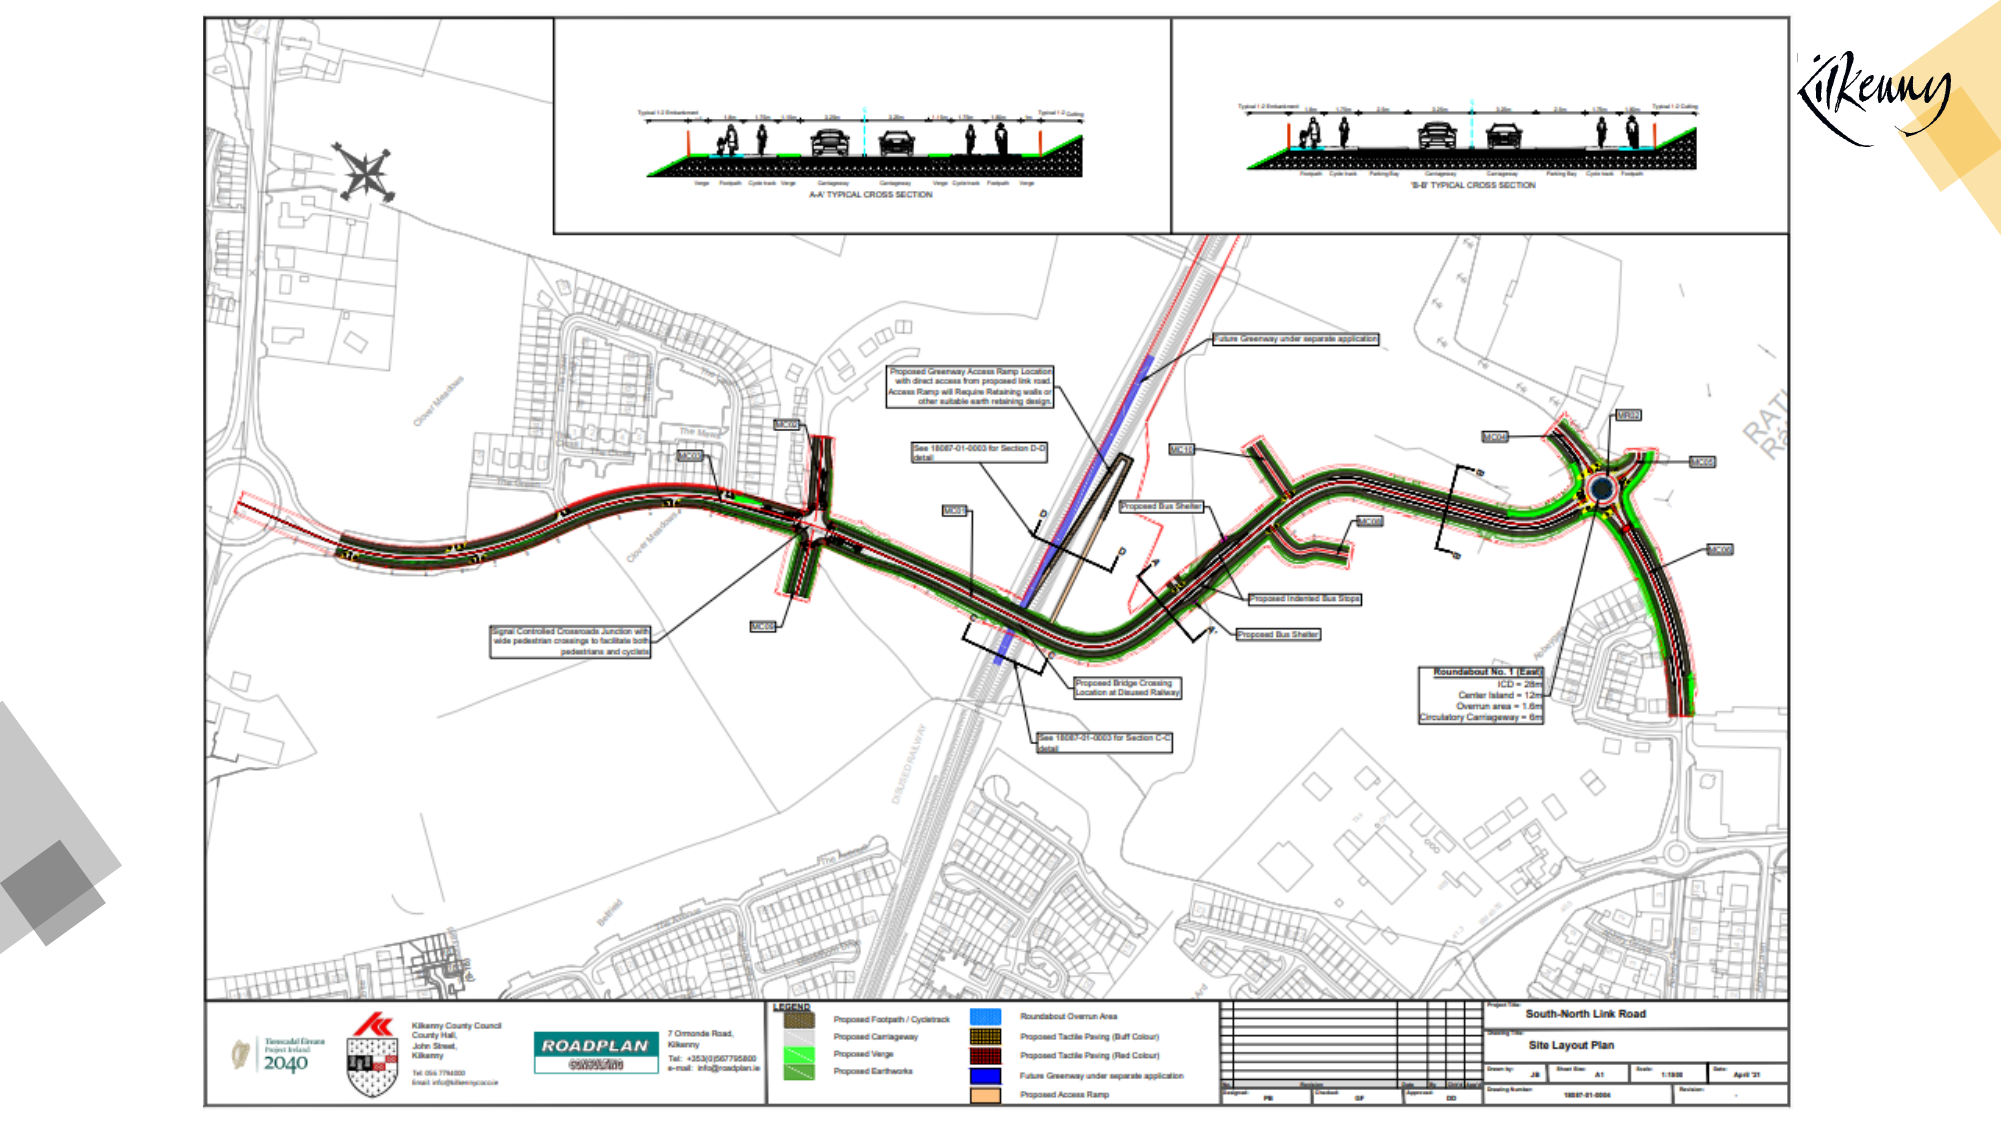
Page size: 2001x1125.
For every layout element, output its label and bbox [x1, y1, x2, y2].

picture [202, 10, 1951, 1115]
